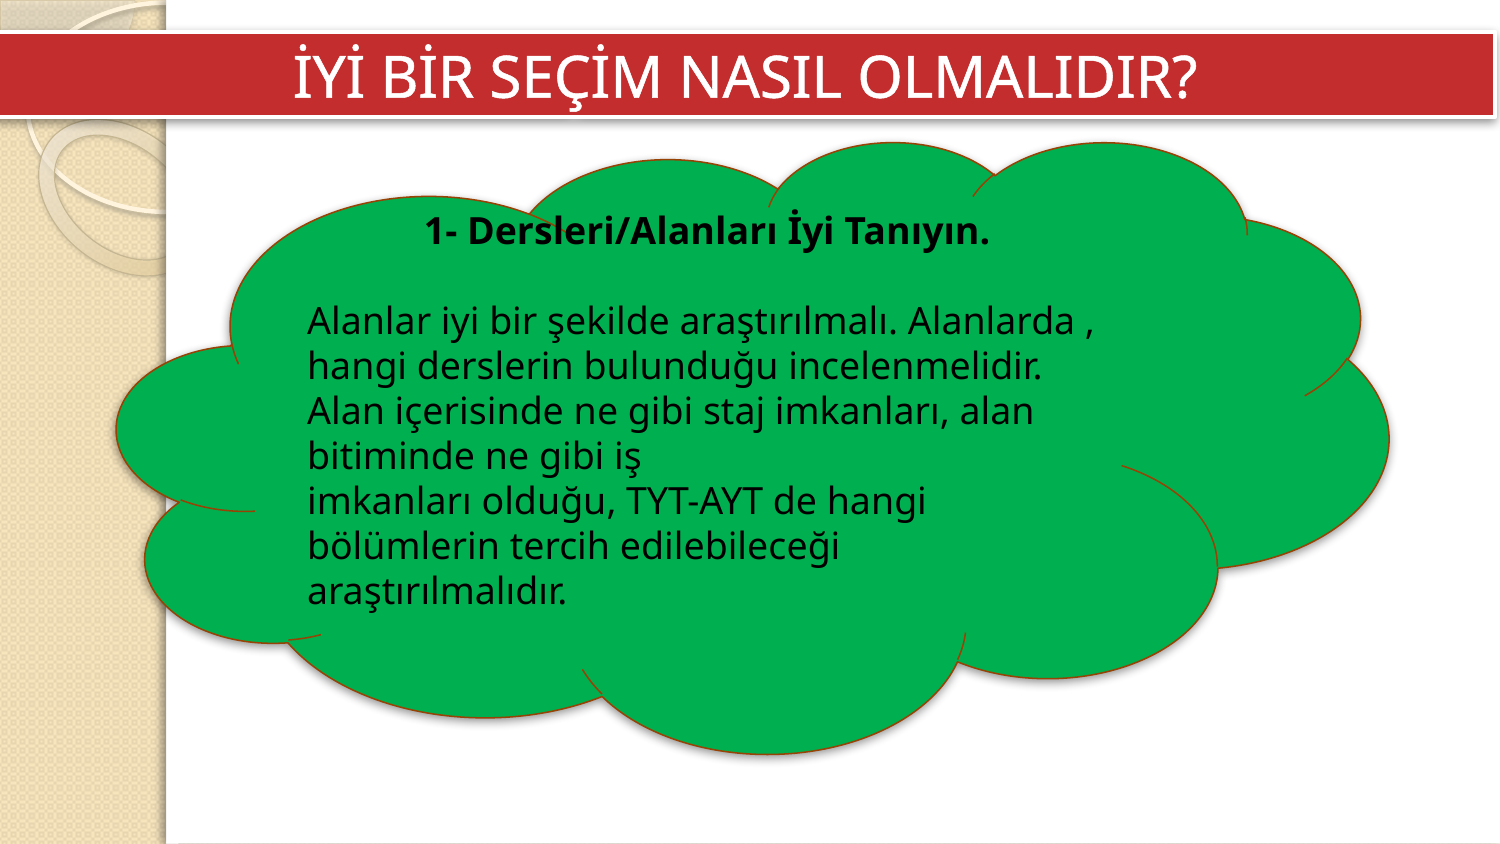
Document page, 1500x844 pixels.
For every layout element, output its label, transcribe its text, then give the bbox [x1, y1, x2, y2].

text_box İYİ BİR SEÇİM NASIL OLMALIDIR? [0, 30, 1497, 119]
text_box 1- Dersleri/Alanları İyi Tanıyın. Alanlar iyi bir şekilde araştırılmalı. Alanlarda , hangi derslerin bulunduğu incelenmelidir. Alan içerisinde ne gibi staj imkanları, alan bitiminde ne gibi iş imkanları olduğu, TYT-AYT de hangi bölümlerin tercih edilebileceği araştırılmalıdır. [115, 141, 1390, 756]
